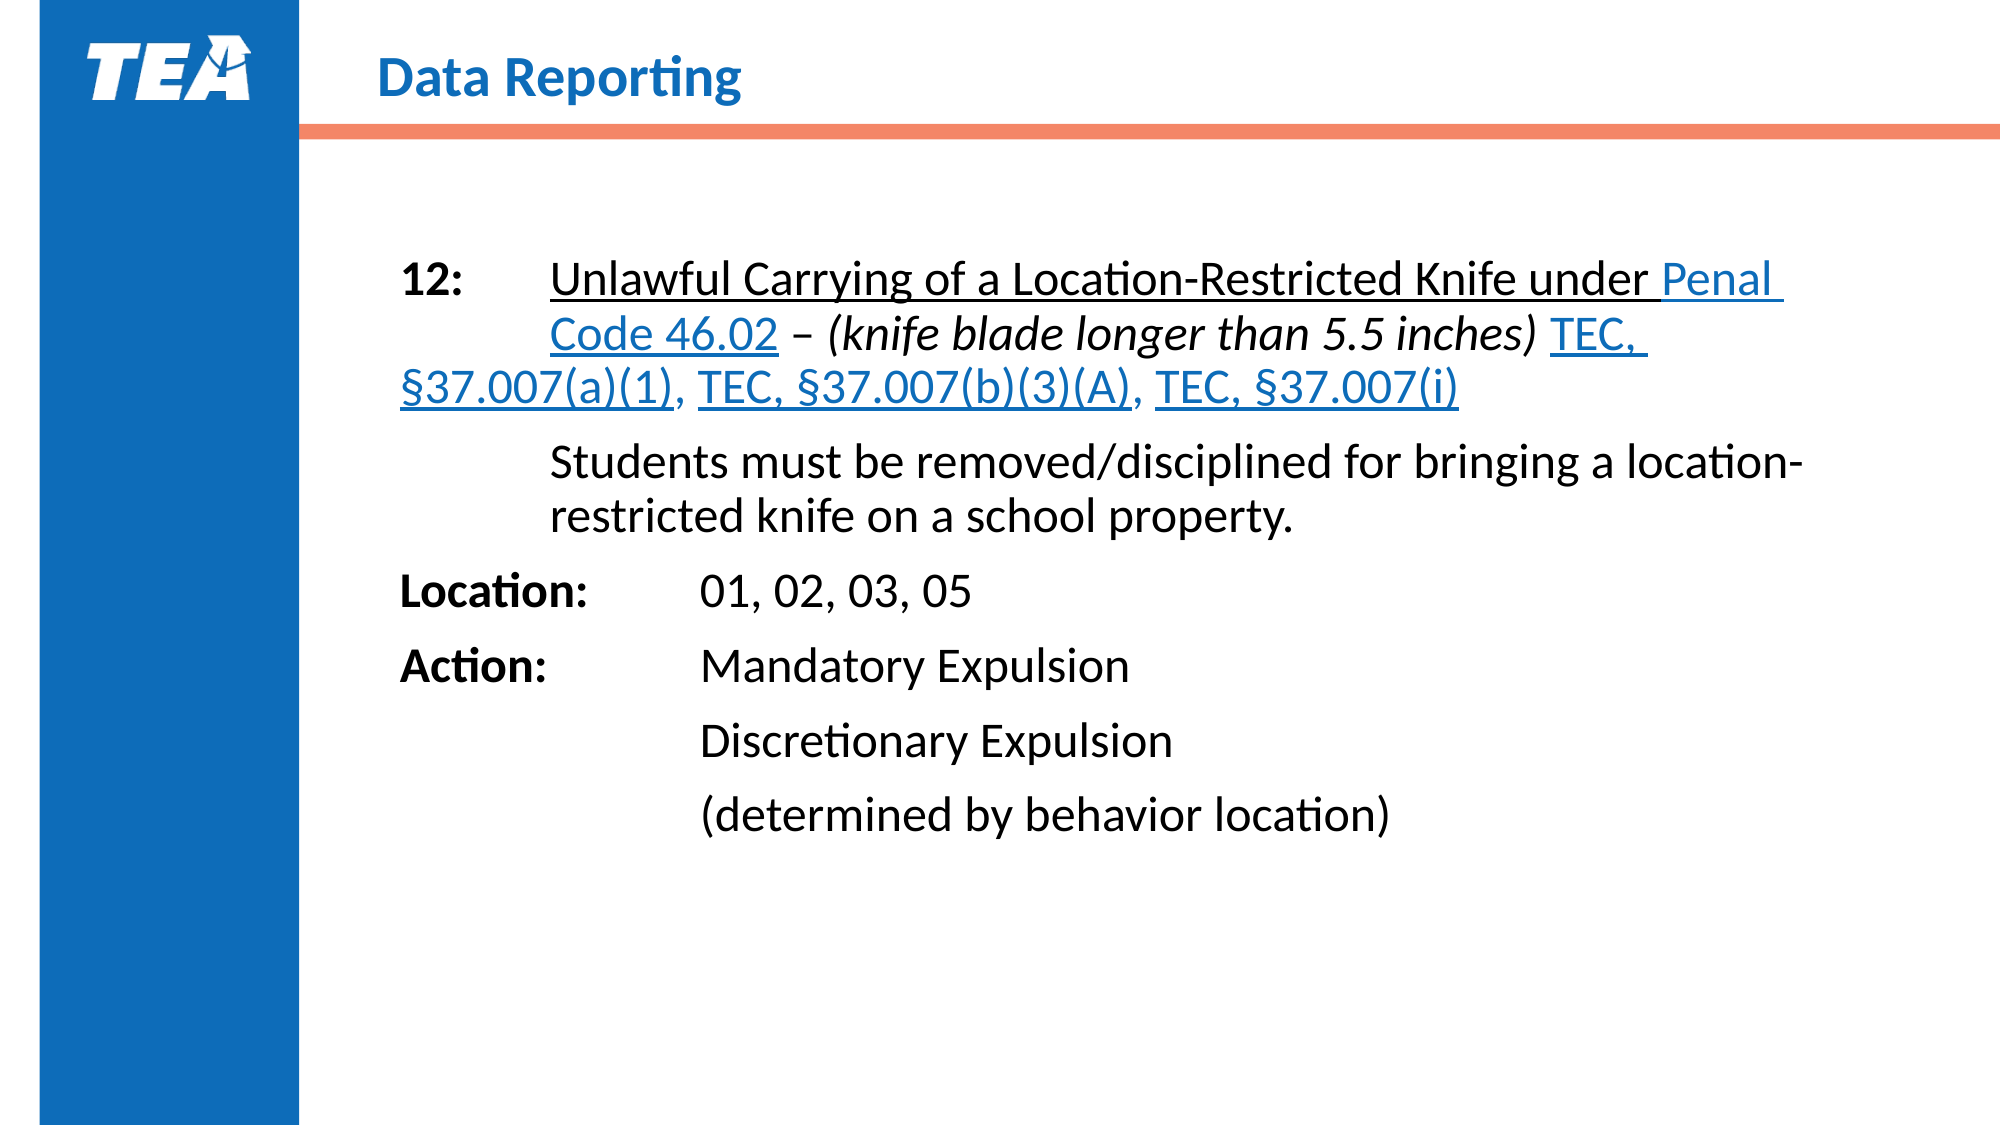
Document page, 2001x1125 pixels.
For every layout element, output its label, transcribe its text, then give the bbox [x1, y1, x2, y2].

picture [86, 34, 251, 100]
title Data Reporting [362, 32, 1924, 122]
list 12: Unlawful Carrying of a Location-Restricted Knife under Penal Code 46.02 – (knife blade longer than 5.5 inches) TEC, §37.007(a)(1), TEC, §37.007(b)(3)(A), TEC, §37.007(i) Students must be removed/disciplined for bringing a location- restricted knife on a school property. Location: 01, 02, 03, 05 Action: Mandatory Expulsion Discretionary Expulsion (determined by behavior location) [385, 245, 1860, 960]
